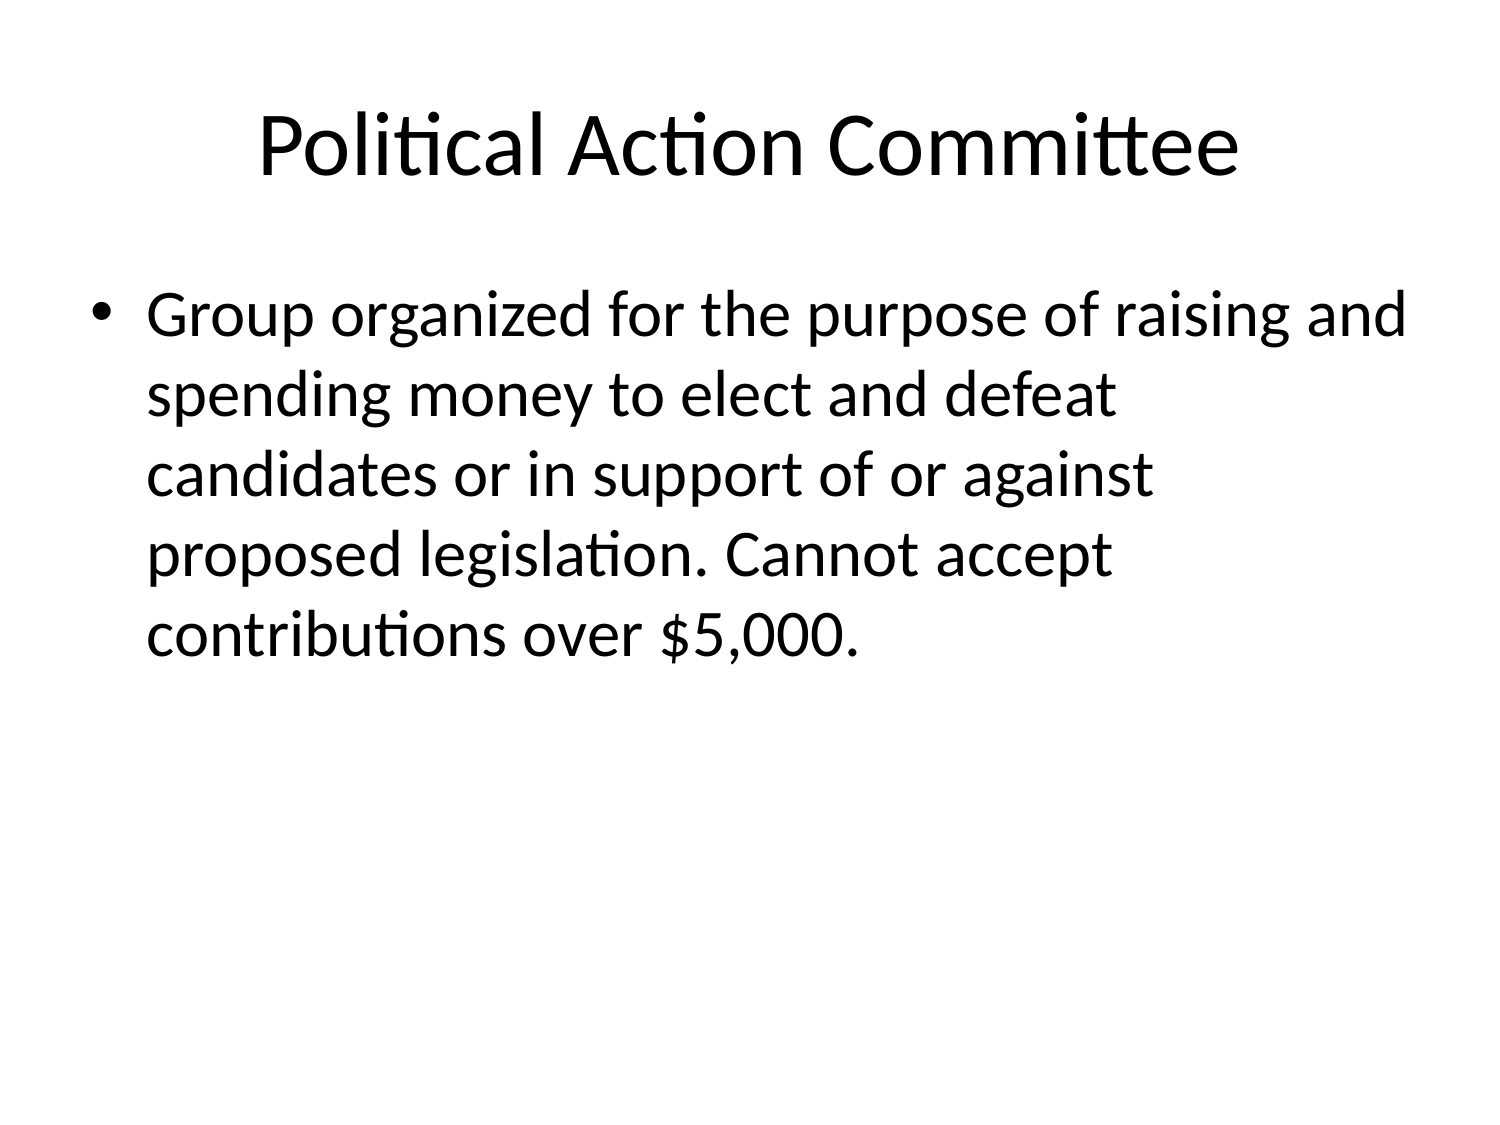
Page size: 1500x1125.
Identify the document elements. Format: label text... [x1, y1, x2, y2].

list Group organized for the purpose of raising and spending money to elect and defeat candidates or in support of or against proposed legislation. Cannot accept contributions over $5,000. [75, 262, 1425, 1005]
title Political Action Committee [75, 45, 1425, 233]
